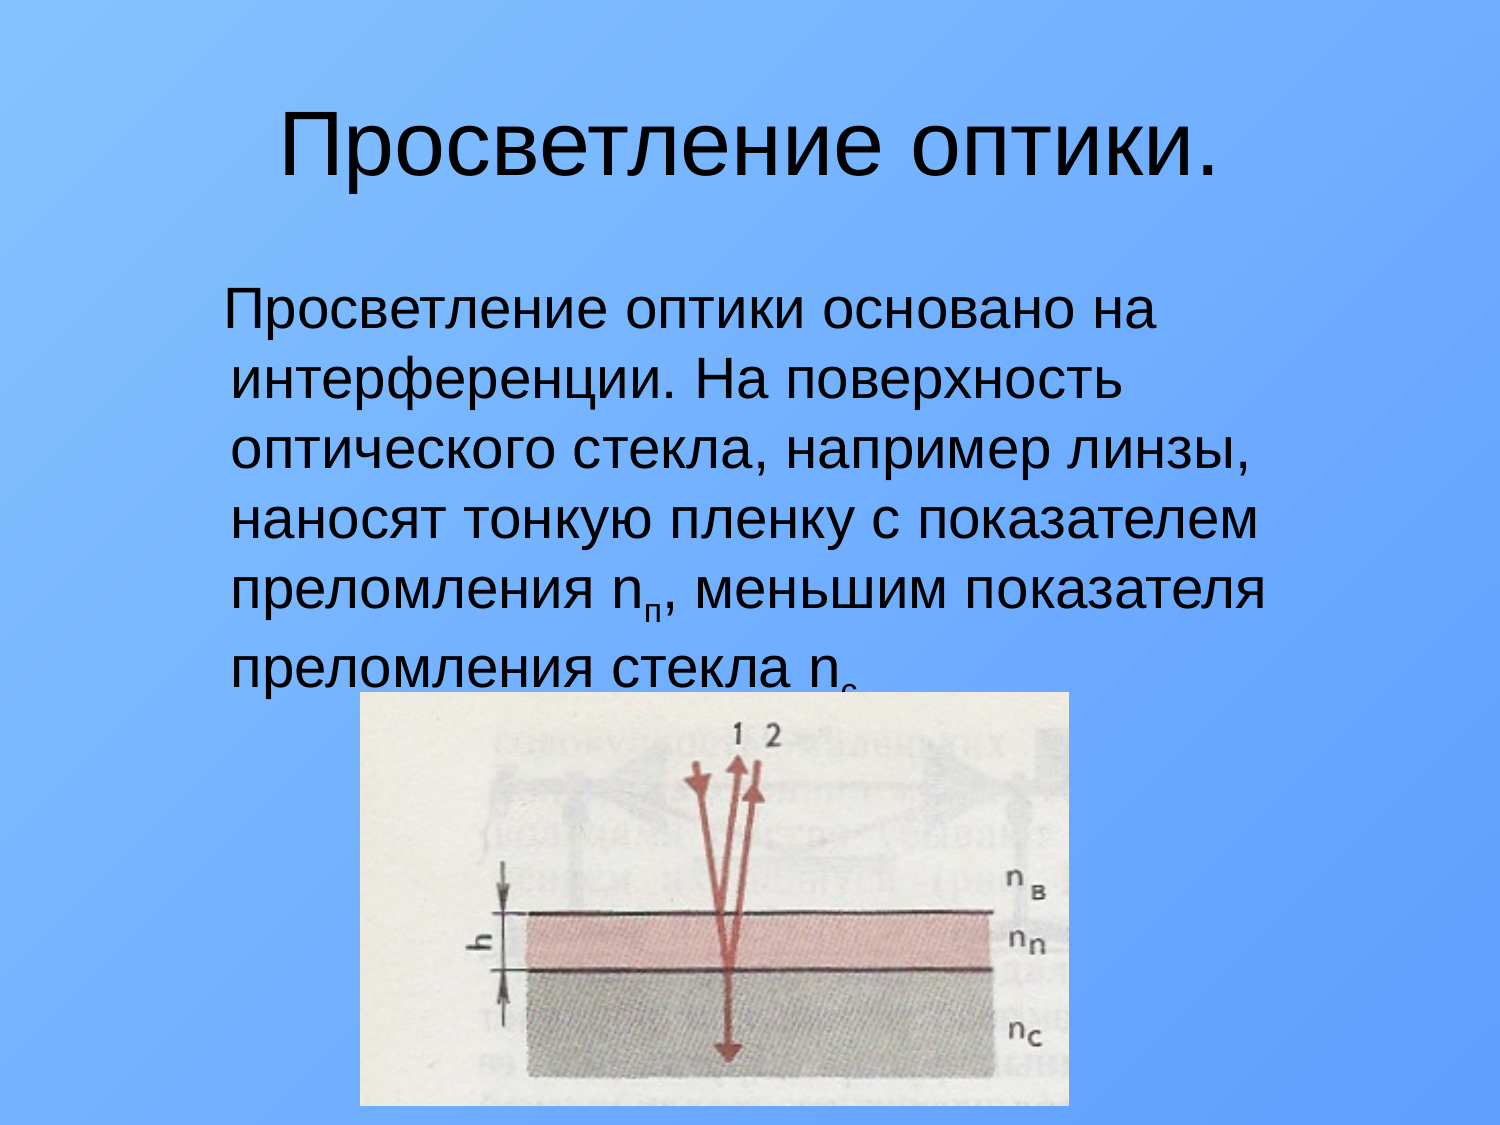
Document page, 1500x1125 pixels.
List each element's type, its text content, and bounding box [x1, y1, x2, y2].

list Просветление оптики основано на интерференции. На поверхность оптического стекла, например линзы, наносят тонкую пленку с показателем преломления nп, меньшим показателя преломления стекла nс. [159, 262, 1426, 1006]
picture [359, 692, 1070, 1107]
title Просветление оптики. [74, 44, 1426, 233]
